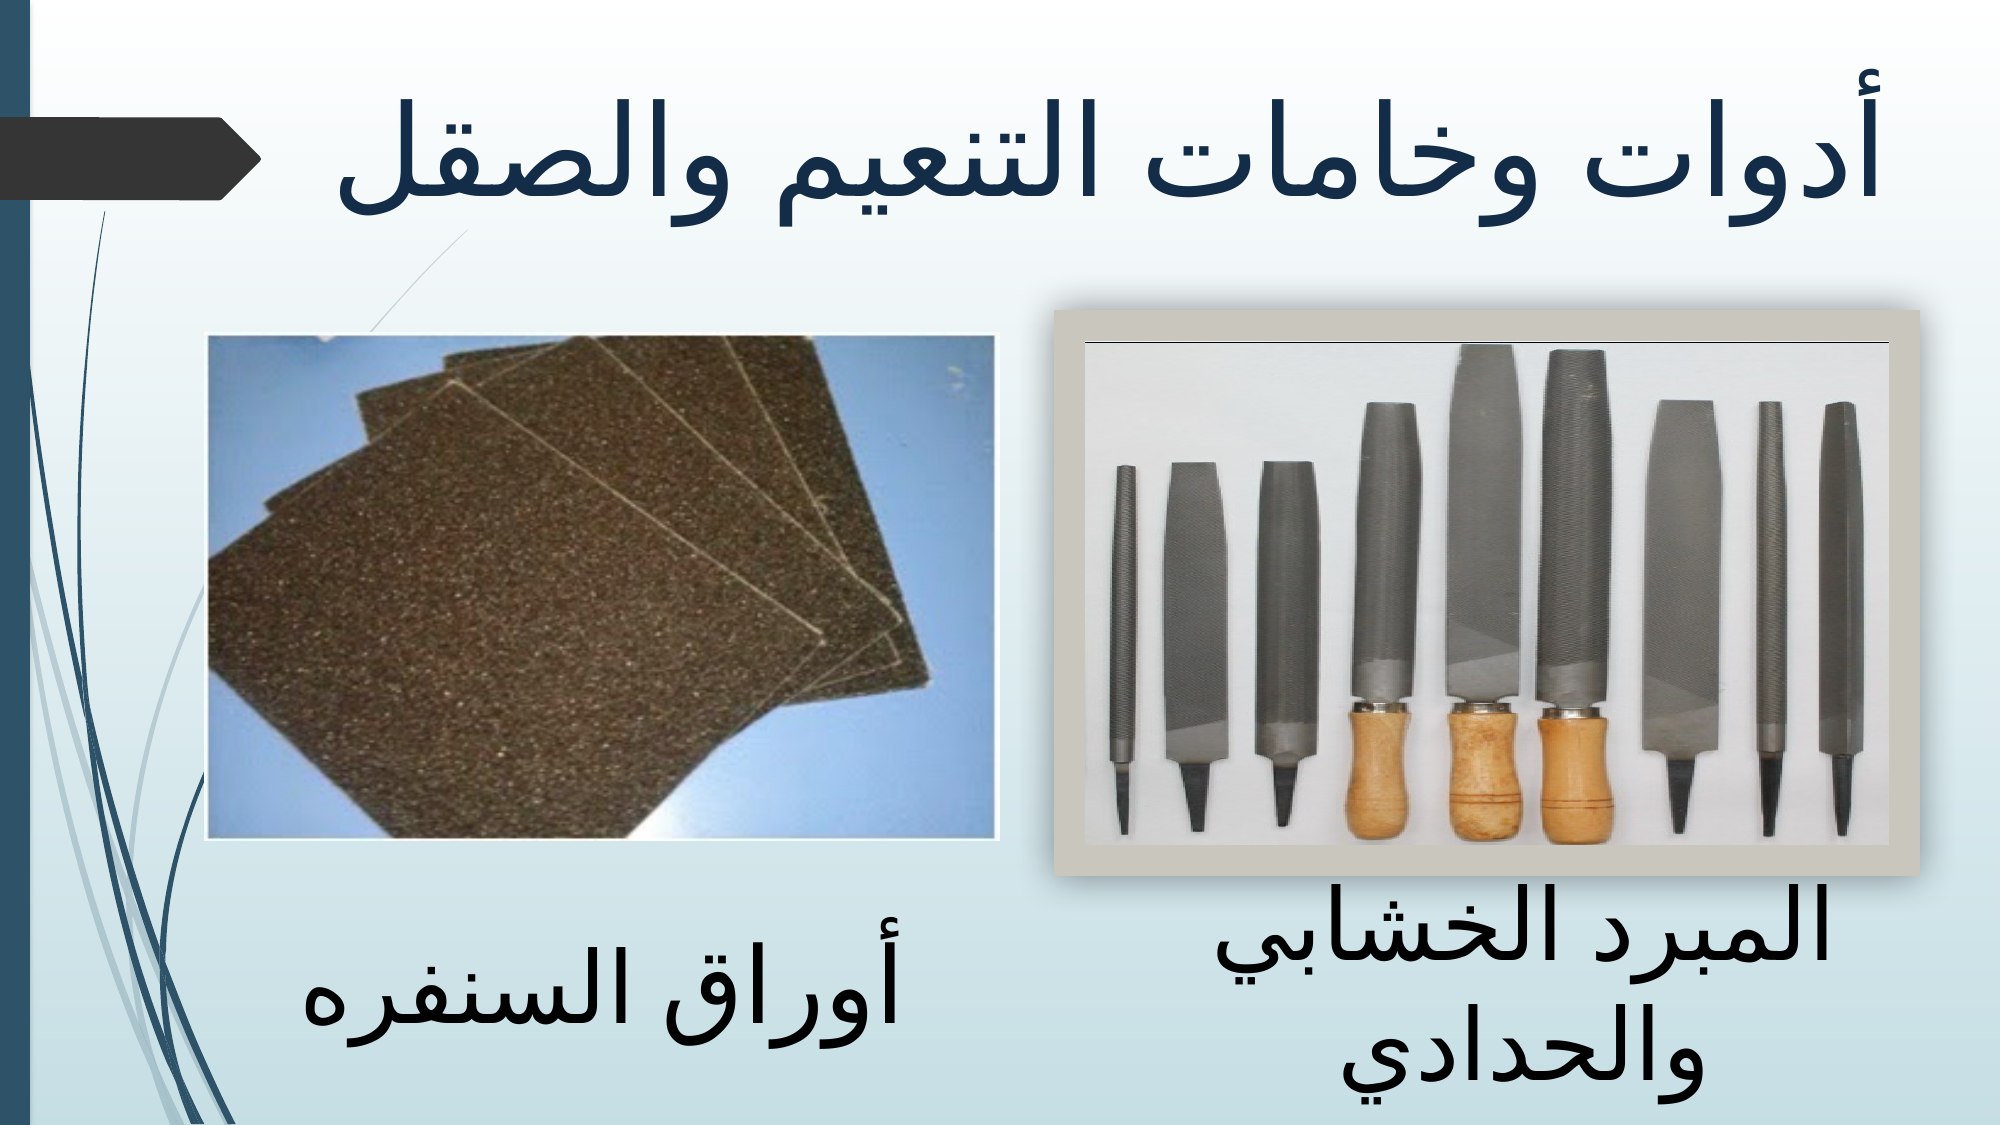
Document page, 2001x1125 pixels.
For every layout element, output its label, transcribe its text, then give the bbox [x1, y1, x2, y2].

text_box أوراق السنفره [177, 909, 1028, 1052]
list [1084, 340, 1890, 845]
text_box المبرد الخشابي والحدادي [1048, 852, 2000, 1108]
picture [204, 332, 1001, 841]
title أدوات وخامات التنعيم والصقل [260, 61, 1961, 262]
